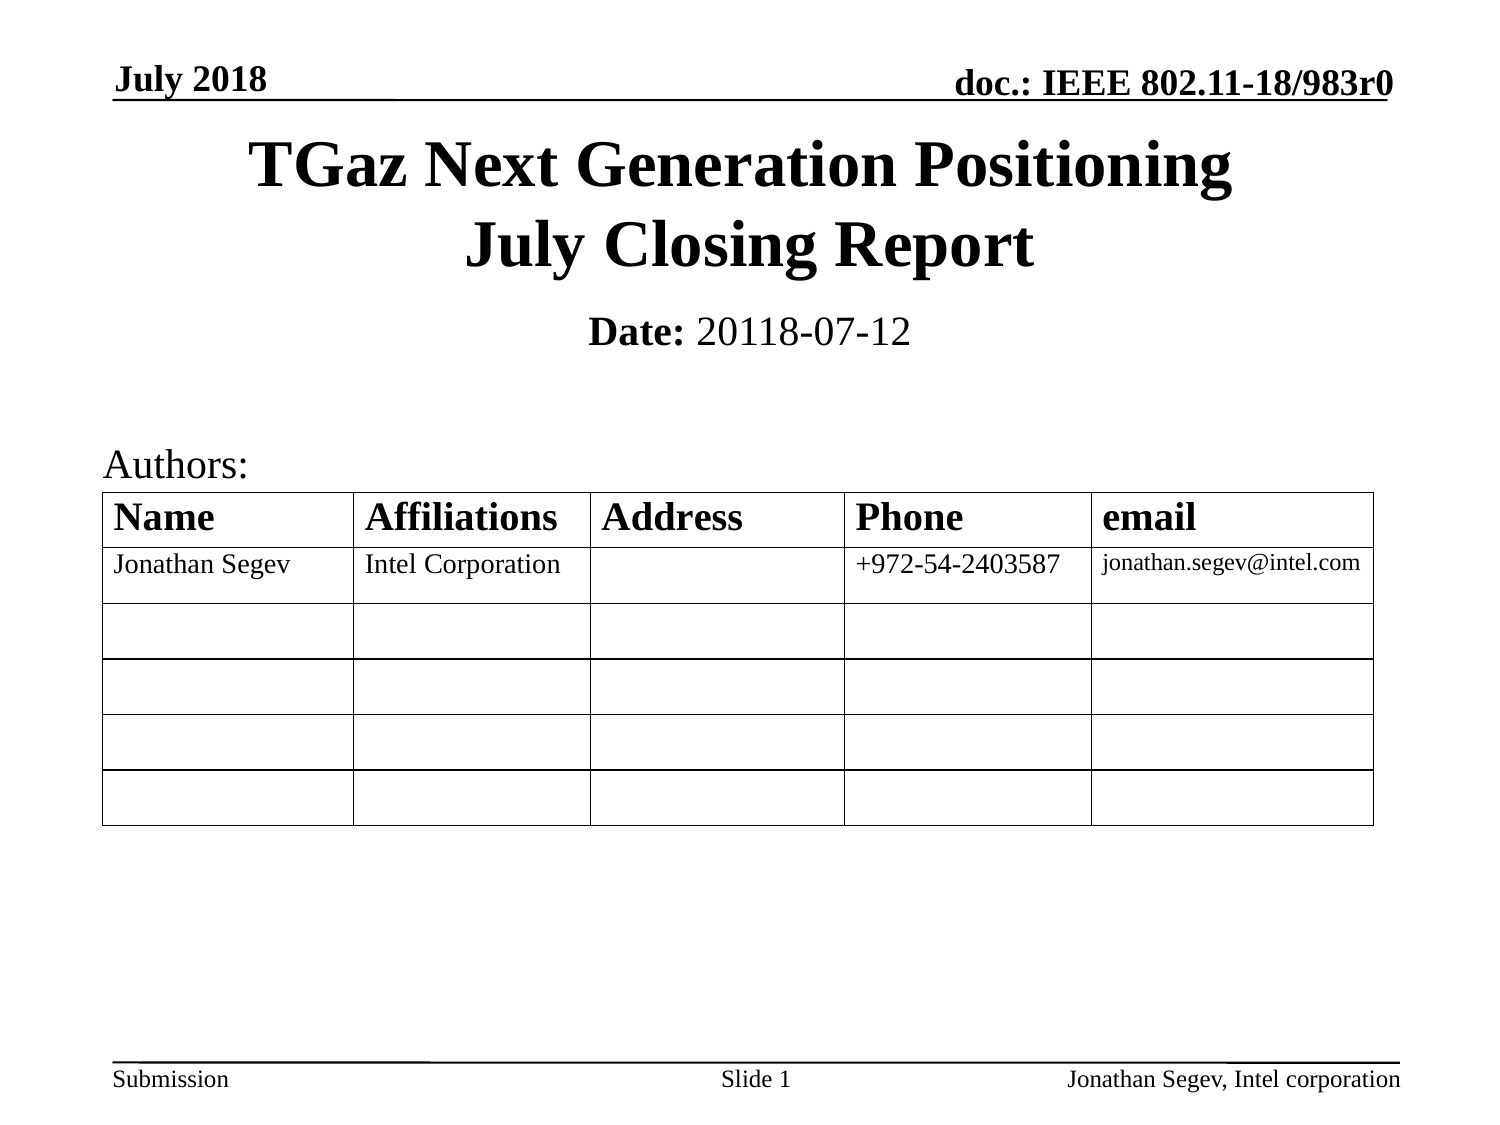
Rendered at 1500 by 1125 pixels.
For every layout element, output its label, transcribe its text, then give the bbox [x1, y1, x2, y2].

slide_number Slide 1 [712, 1061, 800, 1123]
title TGaz Next Generation Positioning July Closing Report [112, 112, 1388, 288]
text_box Authors: [87, 429, 325, 491]
list Date: 20118-07-12 [112, 296, 1388, 362]
footer Jonathan Segev, Intel corporation [902, 1061, 1402, 1093]
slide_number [114, 54, 493, 100]
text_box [87, 491, 1400, 895]
